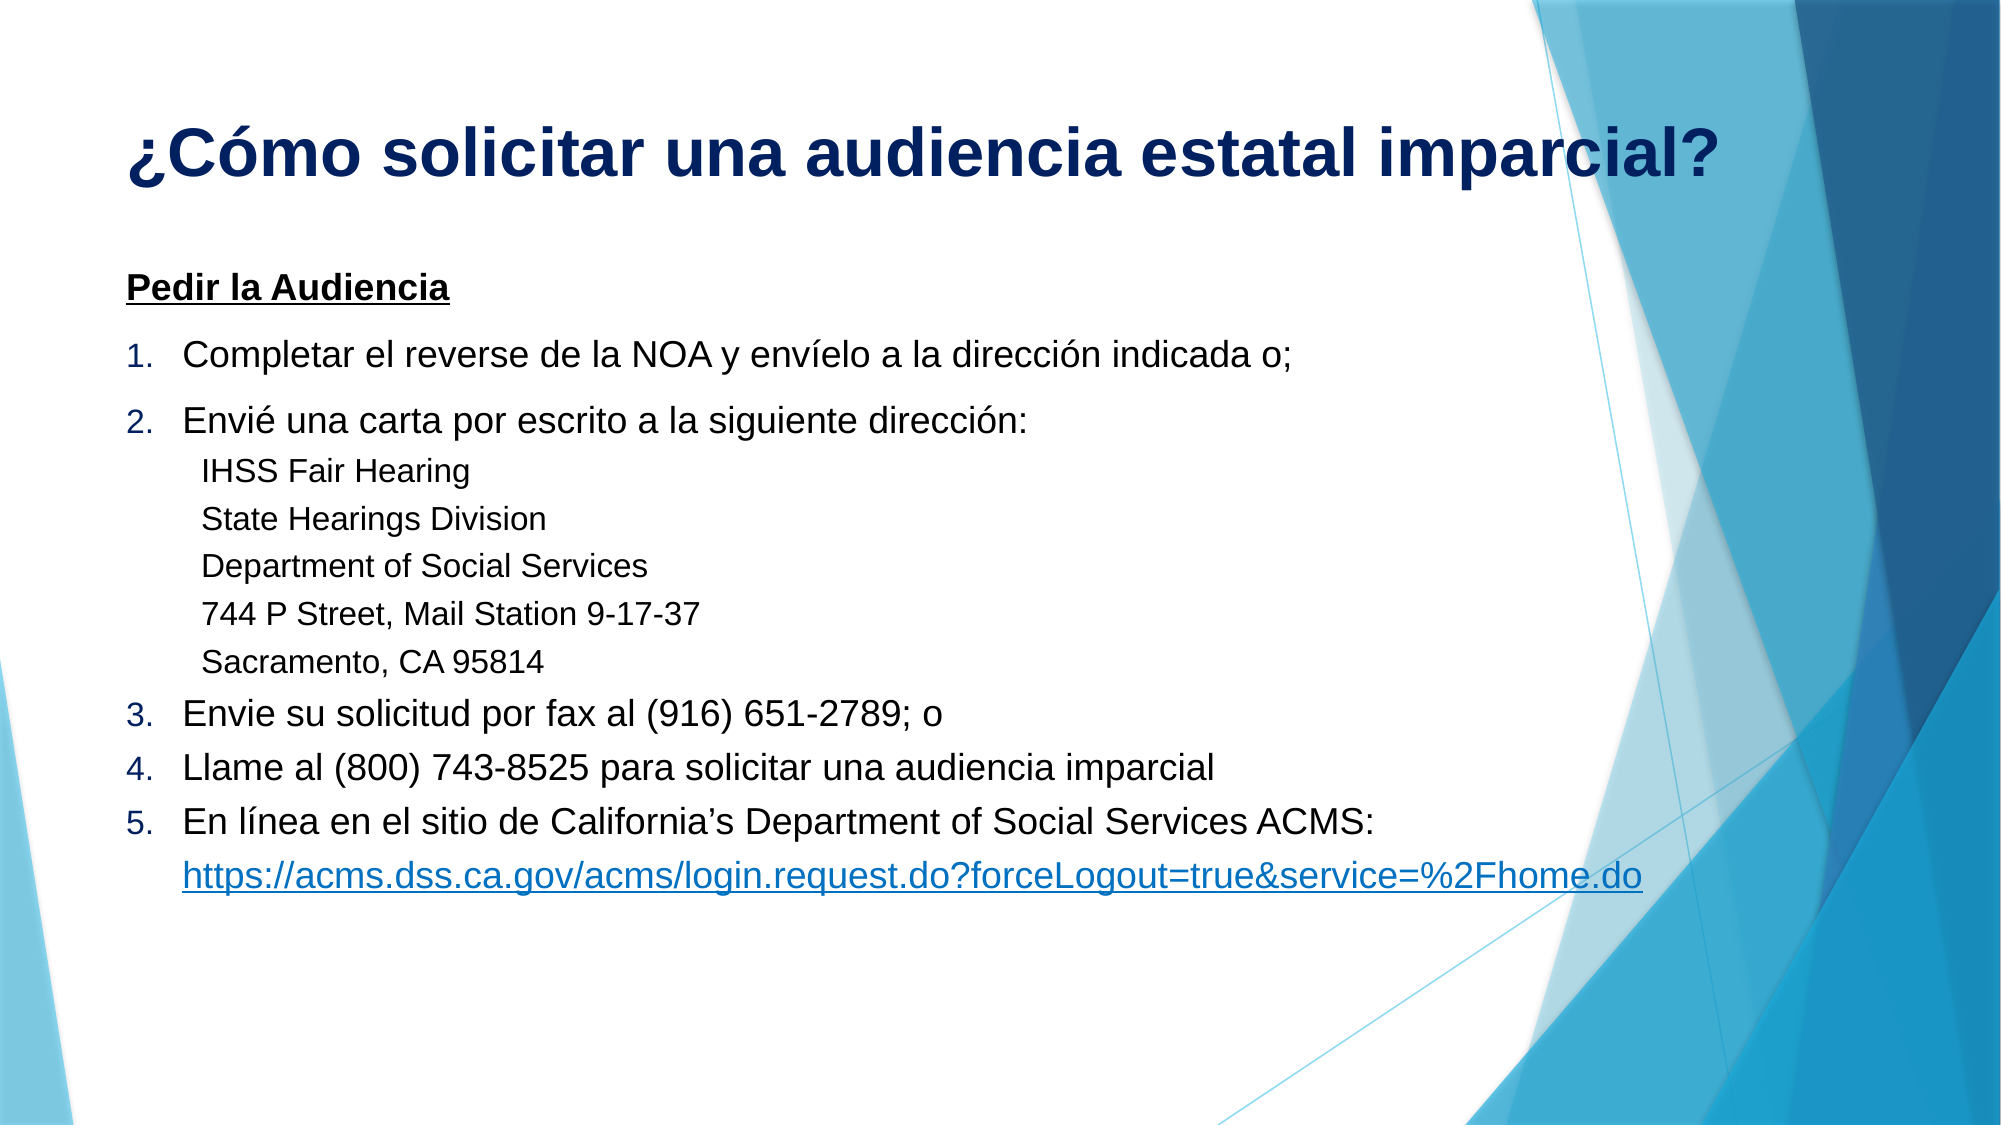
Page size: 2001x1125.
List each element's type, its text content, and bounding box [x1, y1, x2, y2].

list Pedir la Audiencia Completar el reverse de la NOA y envíelo a la dirección indicada o; Envié una carta por escrito a la siguiente dirección: IHSS Fair Hearing State Hearings Division Department of Social Services 744 P Street, Mail Station 9-17-37 Sacramento, CA 95814 Envie su solicitud por fax al (916) 651-2789; o Llame al (800) 743-8525 para solicitar una audiencia imparcial En línea en el sitio de California’s Department of Social Services ACMS: https://acms.dss.ca.gov/acms/login.request.do?forceLogout=true&service=%2Fhome.do [111, 255, 1850, 1073]
title ¿Cómo solicitar una audiencia estatal imparcial? [111, 99, 1742, 231]
